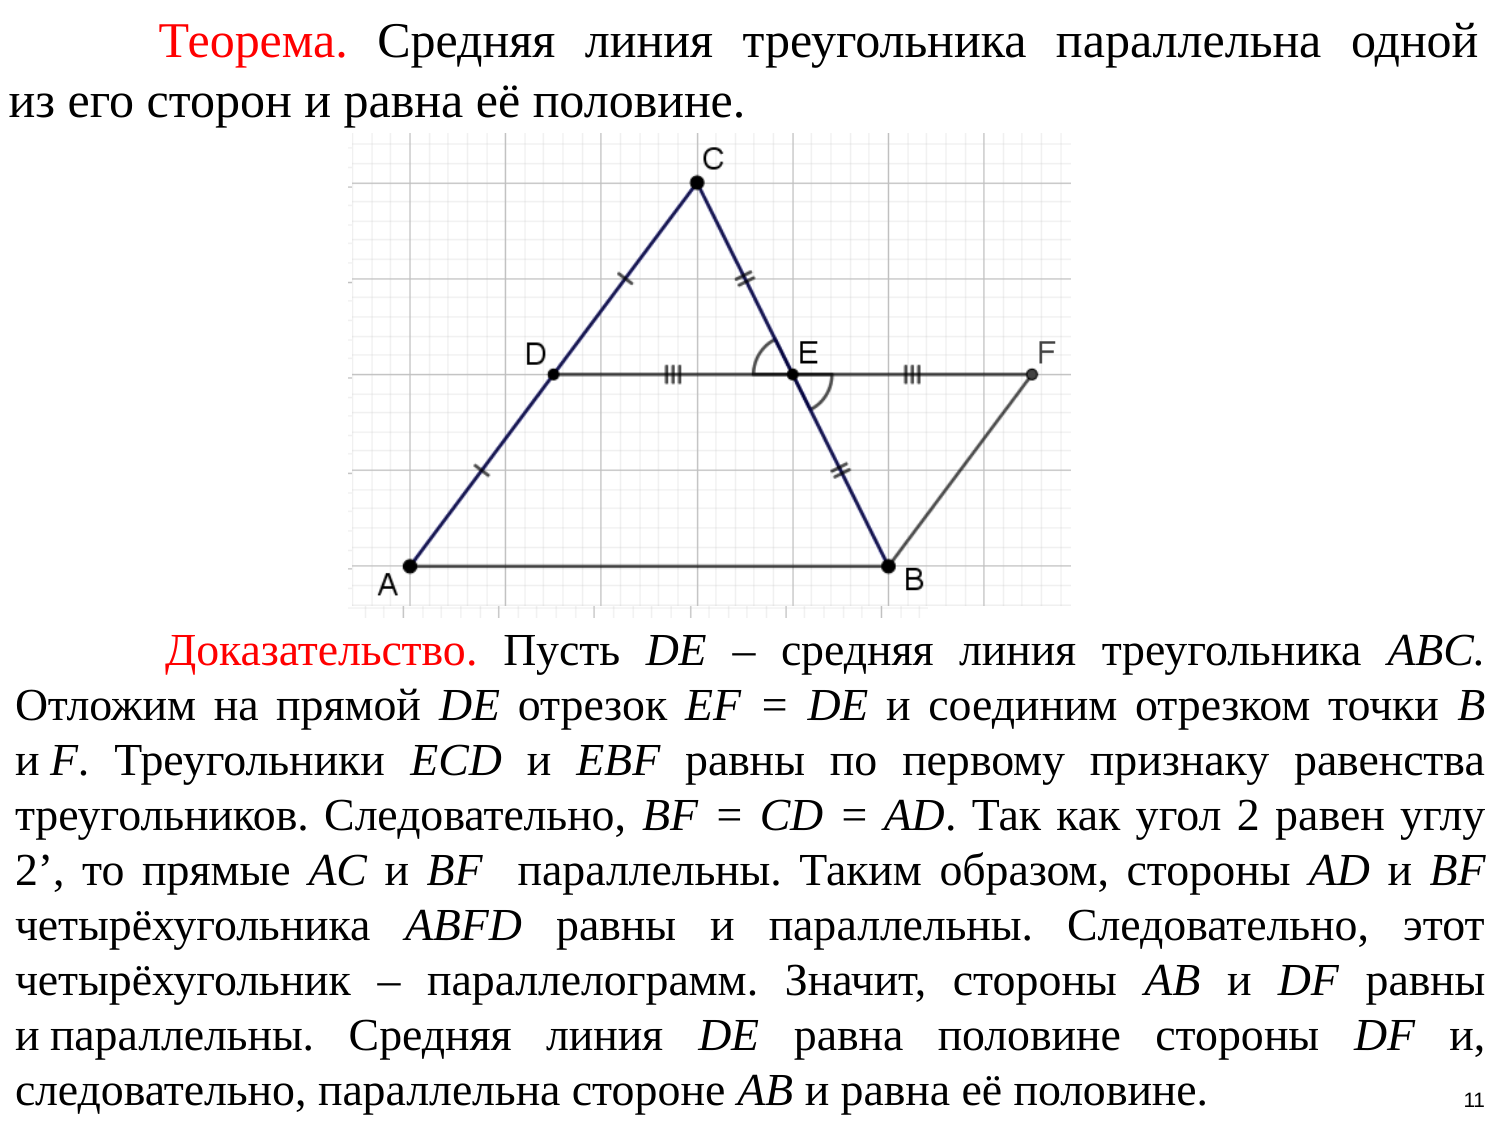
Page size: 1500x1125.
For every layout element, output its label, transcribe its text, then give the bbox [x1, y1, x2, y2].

text_box Теорема. Средняя линия треугольника параллельна одной из его сторон и равна её половине. [0, 0, 1494, 135]
slide_number 11 [1417, 1079, 1500, 1125]
text_box Доказательство. Пусть DE – средняя линия треугольника ABC. Отложим на прямой DE отрезок EF = DE и соединим отрезком точки B и F. Треугольники ECD и EBF равны по первому признаку равенства треугольников. Следовательно, BF = CD = AD. Так как угол 2 ра­вен углу 2’, то прямые AC и BF параллельны. Таким образом, стороны AD и BF четырёхугольника ABFD равны и параллельны. Следовательно, этот четырёхугольник – параллелограмм. Значит, стороны АВ и DF равны и параллельны. Средняя линия DE равна половине стороны DF и, следовательно, параллельна стороне AB и равна её половине. [0, 607, 1500, 1123]
picture [348, 133, 1071, 618]
